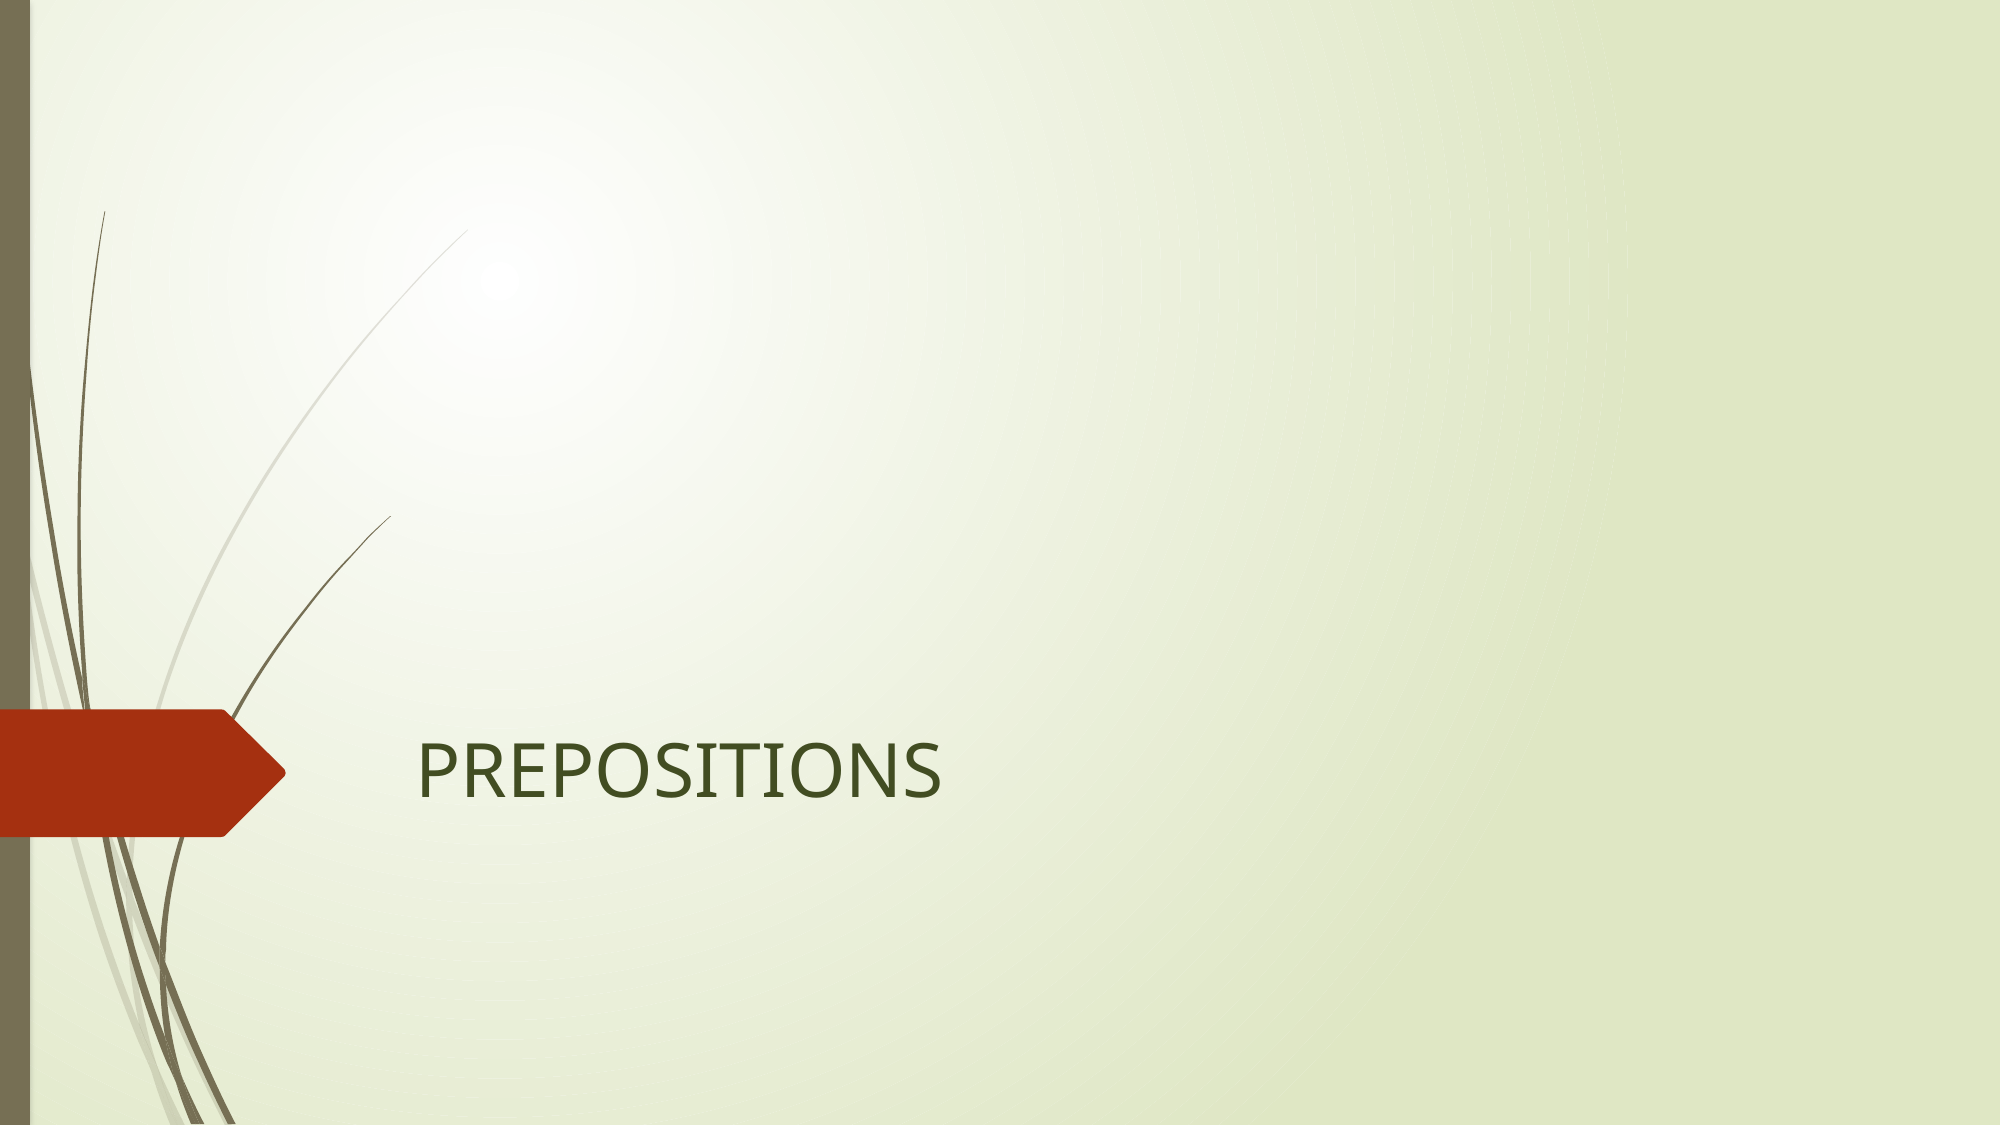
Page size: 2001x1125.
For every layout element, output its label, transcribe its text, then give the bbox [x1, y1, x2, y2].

subtitle PREPOSITIONS [359, 675, 1000, 861]
